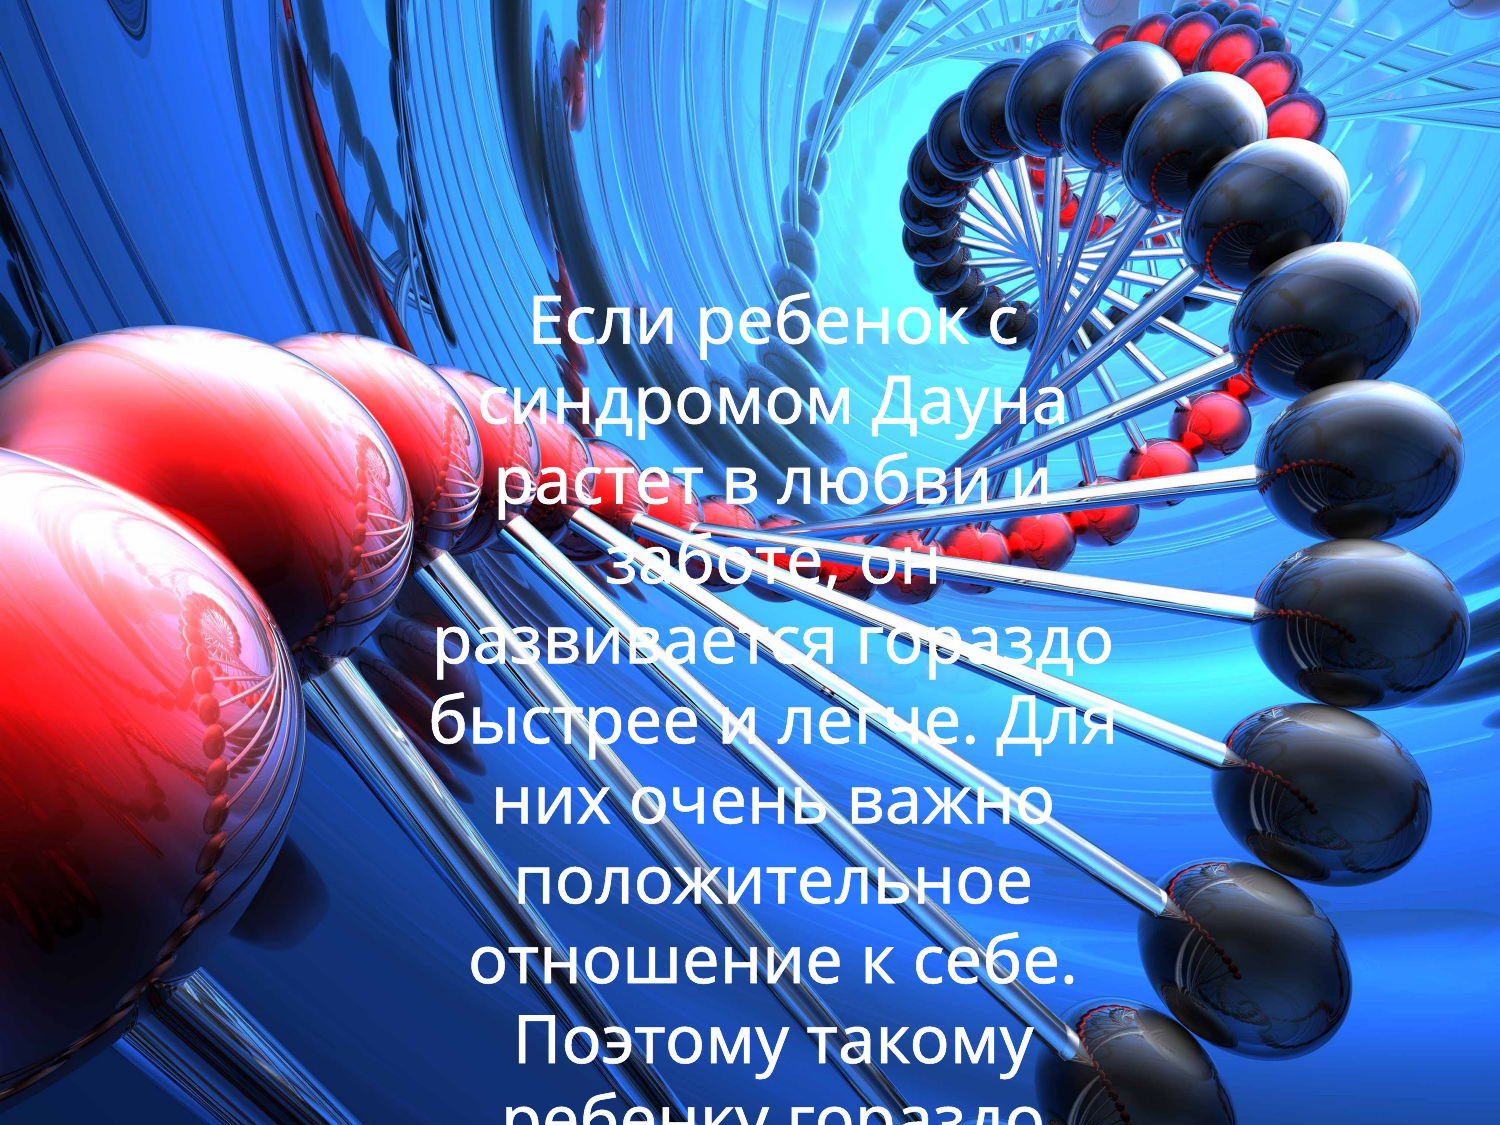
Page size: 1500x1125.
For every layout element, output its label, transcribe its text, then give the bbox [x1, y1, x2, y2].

picture [0, 0, 1500, 1125]
text_box Если ребенок с синдромом Дауна растет в любви и заботе, он развивается гораздо быстрее и легче. Для них очень важно положительное отношение к себе. Поэтому такому ребенку гораздо лучше расти в семье, а не в интернате. [398, 269, 1149, 1125]
